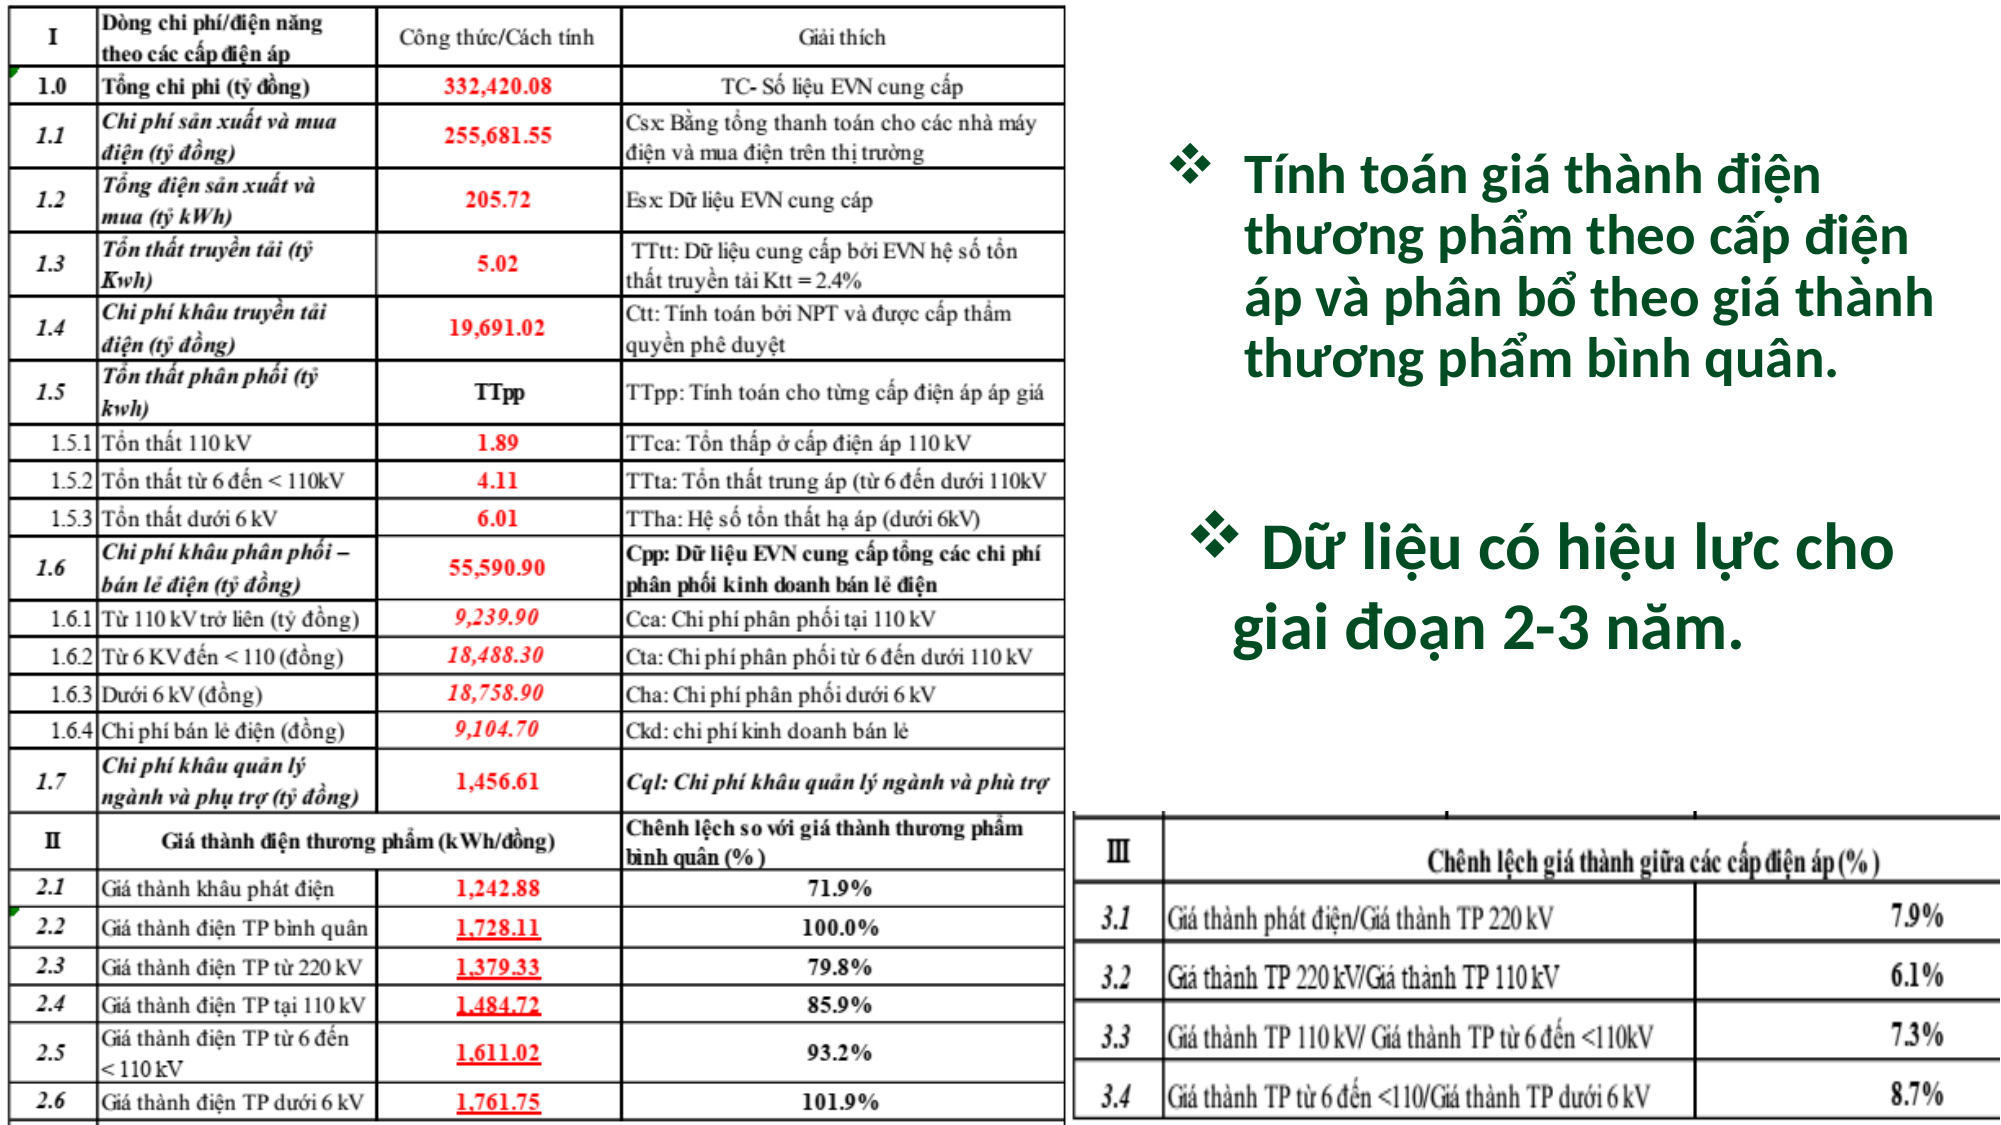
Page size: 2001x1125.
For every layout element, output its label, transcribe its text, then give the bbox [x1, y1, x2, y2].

picture [0, 0, 2000, 1125]
text_box Dữ liệu có hiệu lực cho giai đoạn 2-3 năm. [1170, 495, 1930, 671]
title Tính toán giá thành điện thương phẩm theo cấp điện áp và phân bổ theo giá thành thương phẩm bình quân. [1149, 125, 1950, 478]
